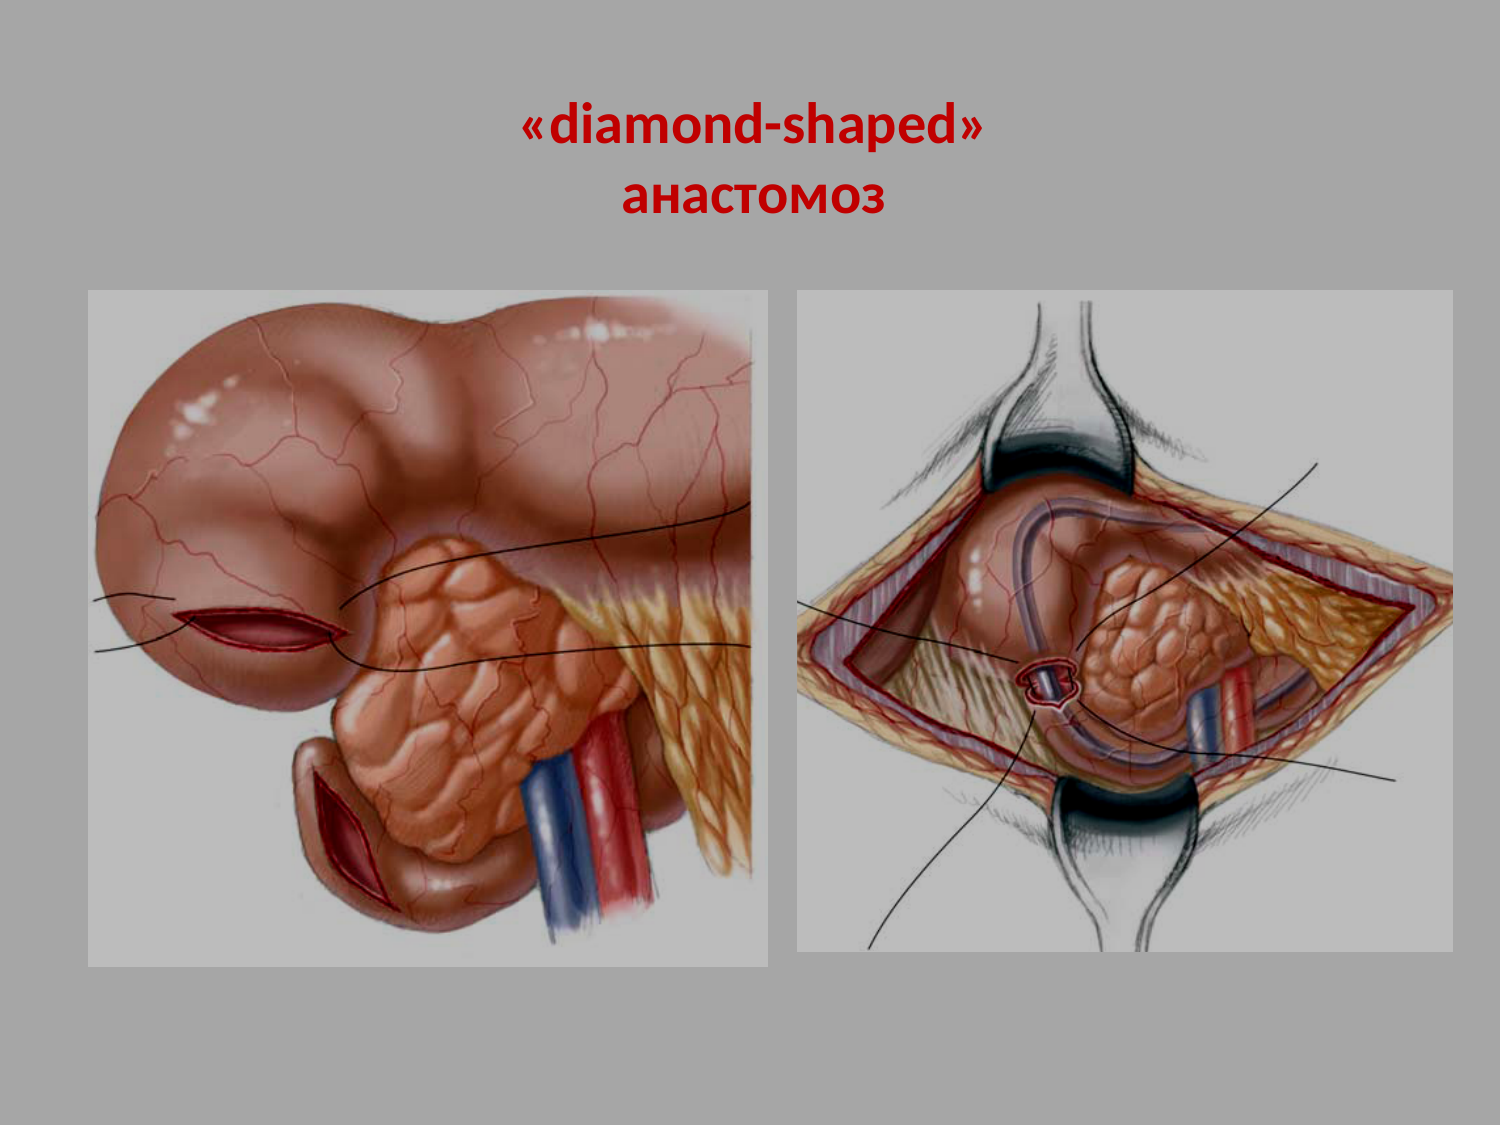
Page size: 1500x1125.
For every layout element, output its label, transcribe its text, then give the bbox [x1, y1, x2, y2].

text_box «diamond-shaped» анастомоз [466, 78, 1041, 233]
picture [88, 290, 768, 967]
picture [796, 290, 1454, 952]
